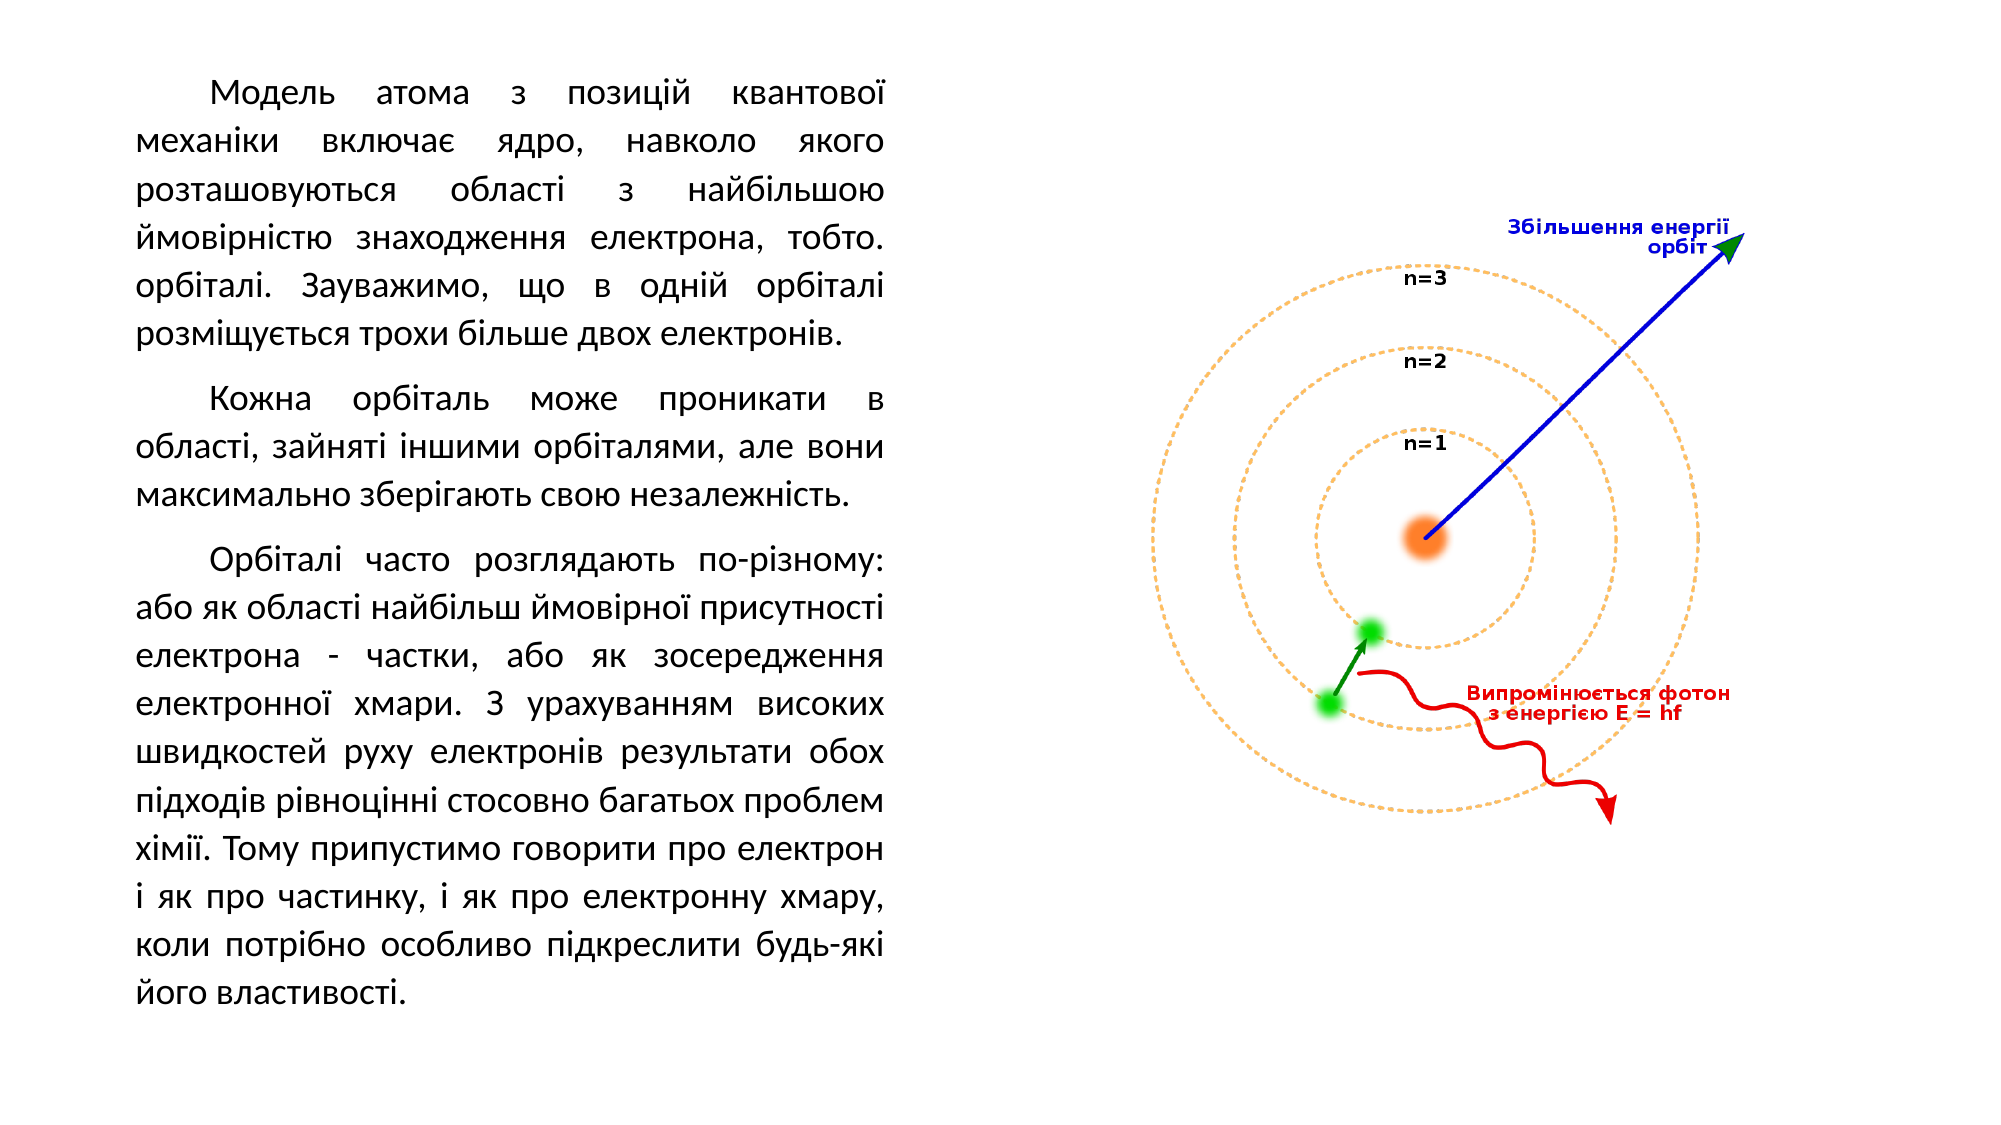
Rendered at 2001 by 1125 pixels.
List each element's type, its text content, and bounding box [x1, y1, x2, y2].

picture [1134, 190, 1788, 845]
text_box Модель атома з позицій квантової механіки включає ядро, навколо якого розташовуються області з найбільшою ймовірністю знаходження електрона, тобто. орбіталі. Зауважимо, що в одній орбіталі розміщується трохи більше двох електронів. Кожна орбіталь може проникати в області, зайняті іншими орбіталями, але вони максимально зберігають свою незалежність. Орбіталі часто розглядають по-різному: або як області найбільш ймовірної присутності електрона - частки, або як зосередження електронної хмари. З урахуванням високих швидкостей руху електронів результати обох підходів рівноцінні стосовно багатьох проблем хімії. Тому припустимо говорити про електрон і як про частинку, і як про електронну хмару, коли потрібно особливо підкреслити будь-які його властивості. [120, 56, 900, 1020]
